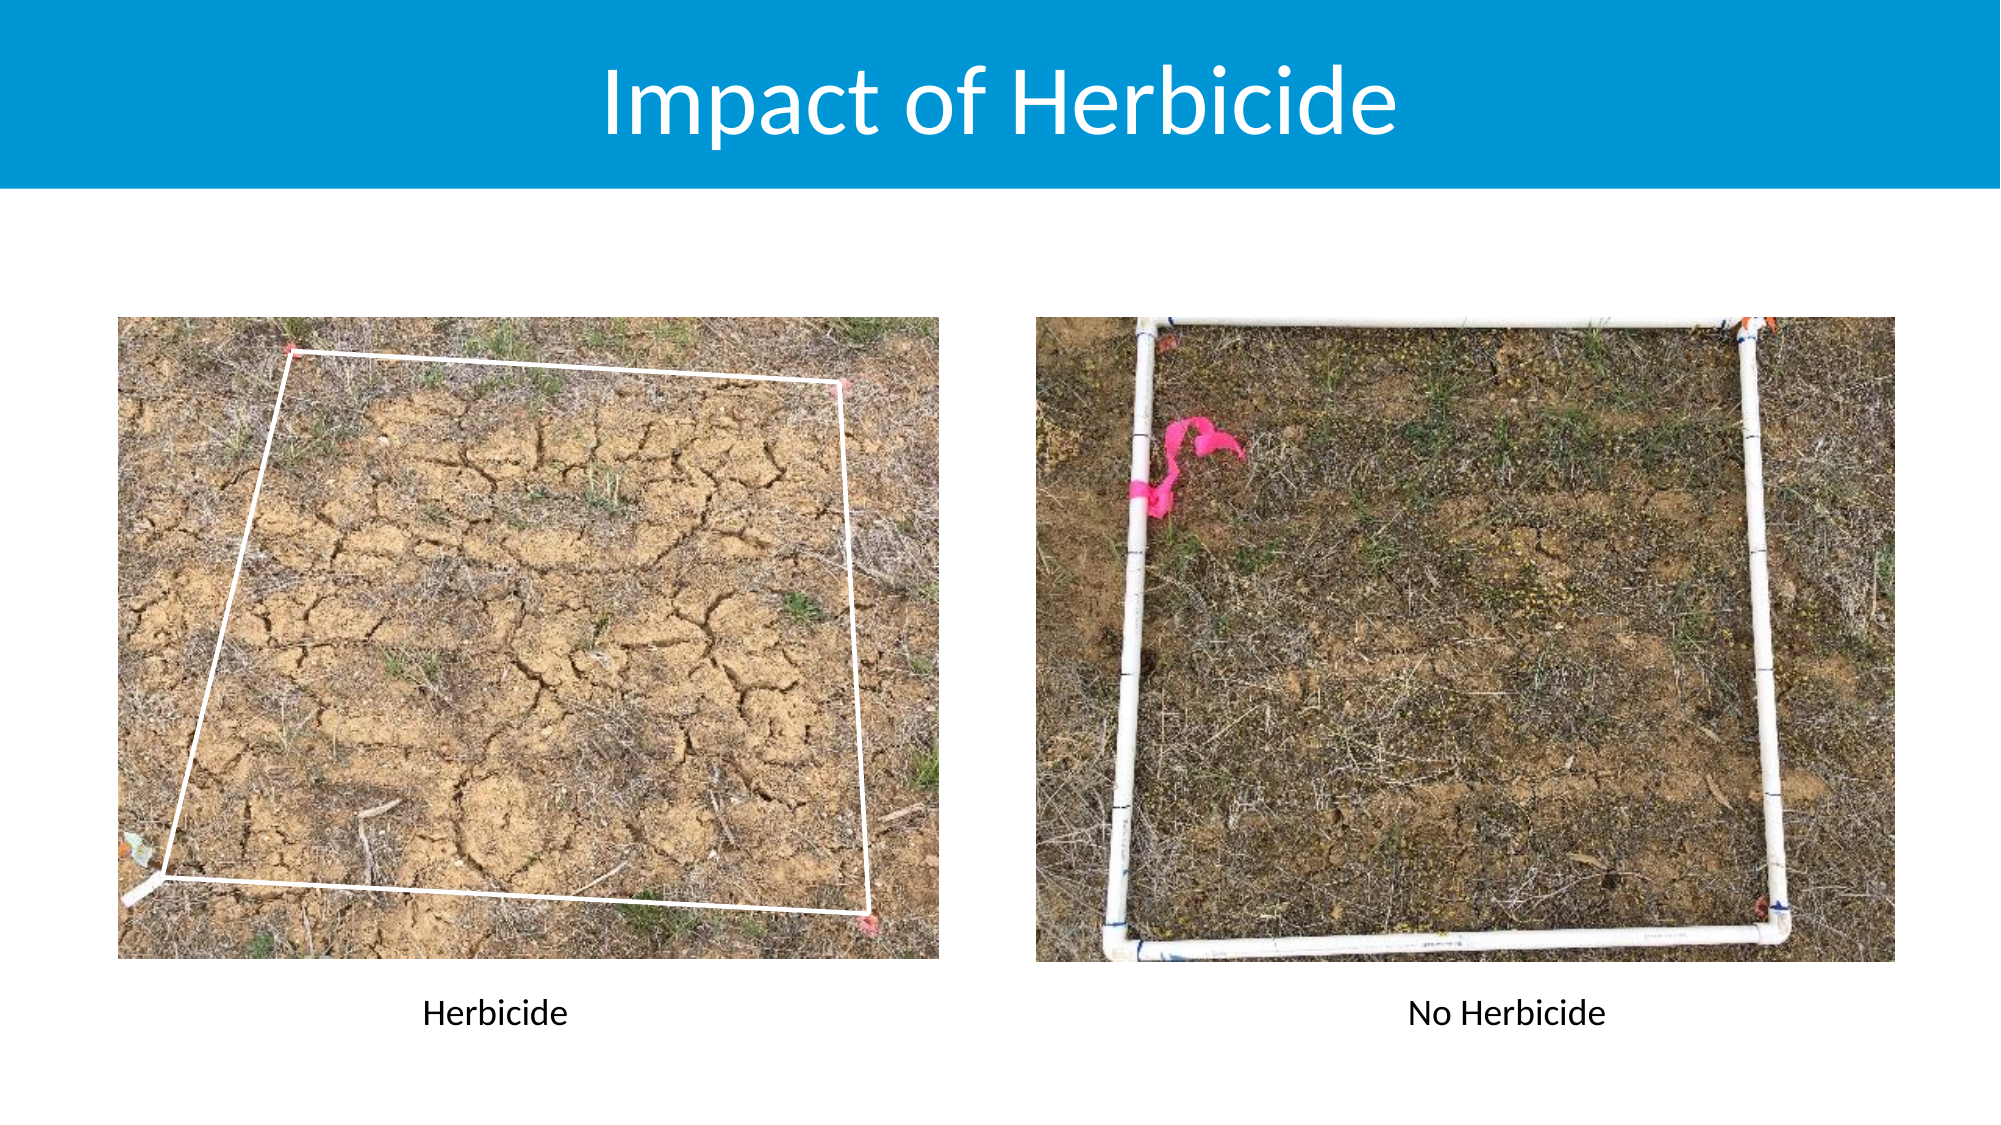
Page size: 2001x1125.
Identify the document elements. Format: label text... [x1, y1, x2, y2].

picture [1035, 317, 1895, 962]
text_box No Herbicide [1241, 981, 1773, 1041]
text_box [118, 317, 939, 959]
text_box Impact of Herbicide [67, 26, 1933, 162]
text_box Herbicide [176, 981, 815, 1041]
text_box [0, 0, 2000, 189]
